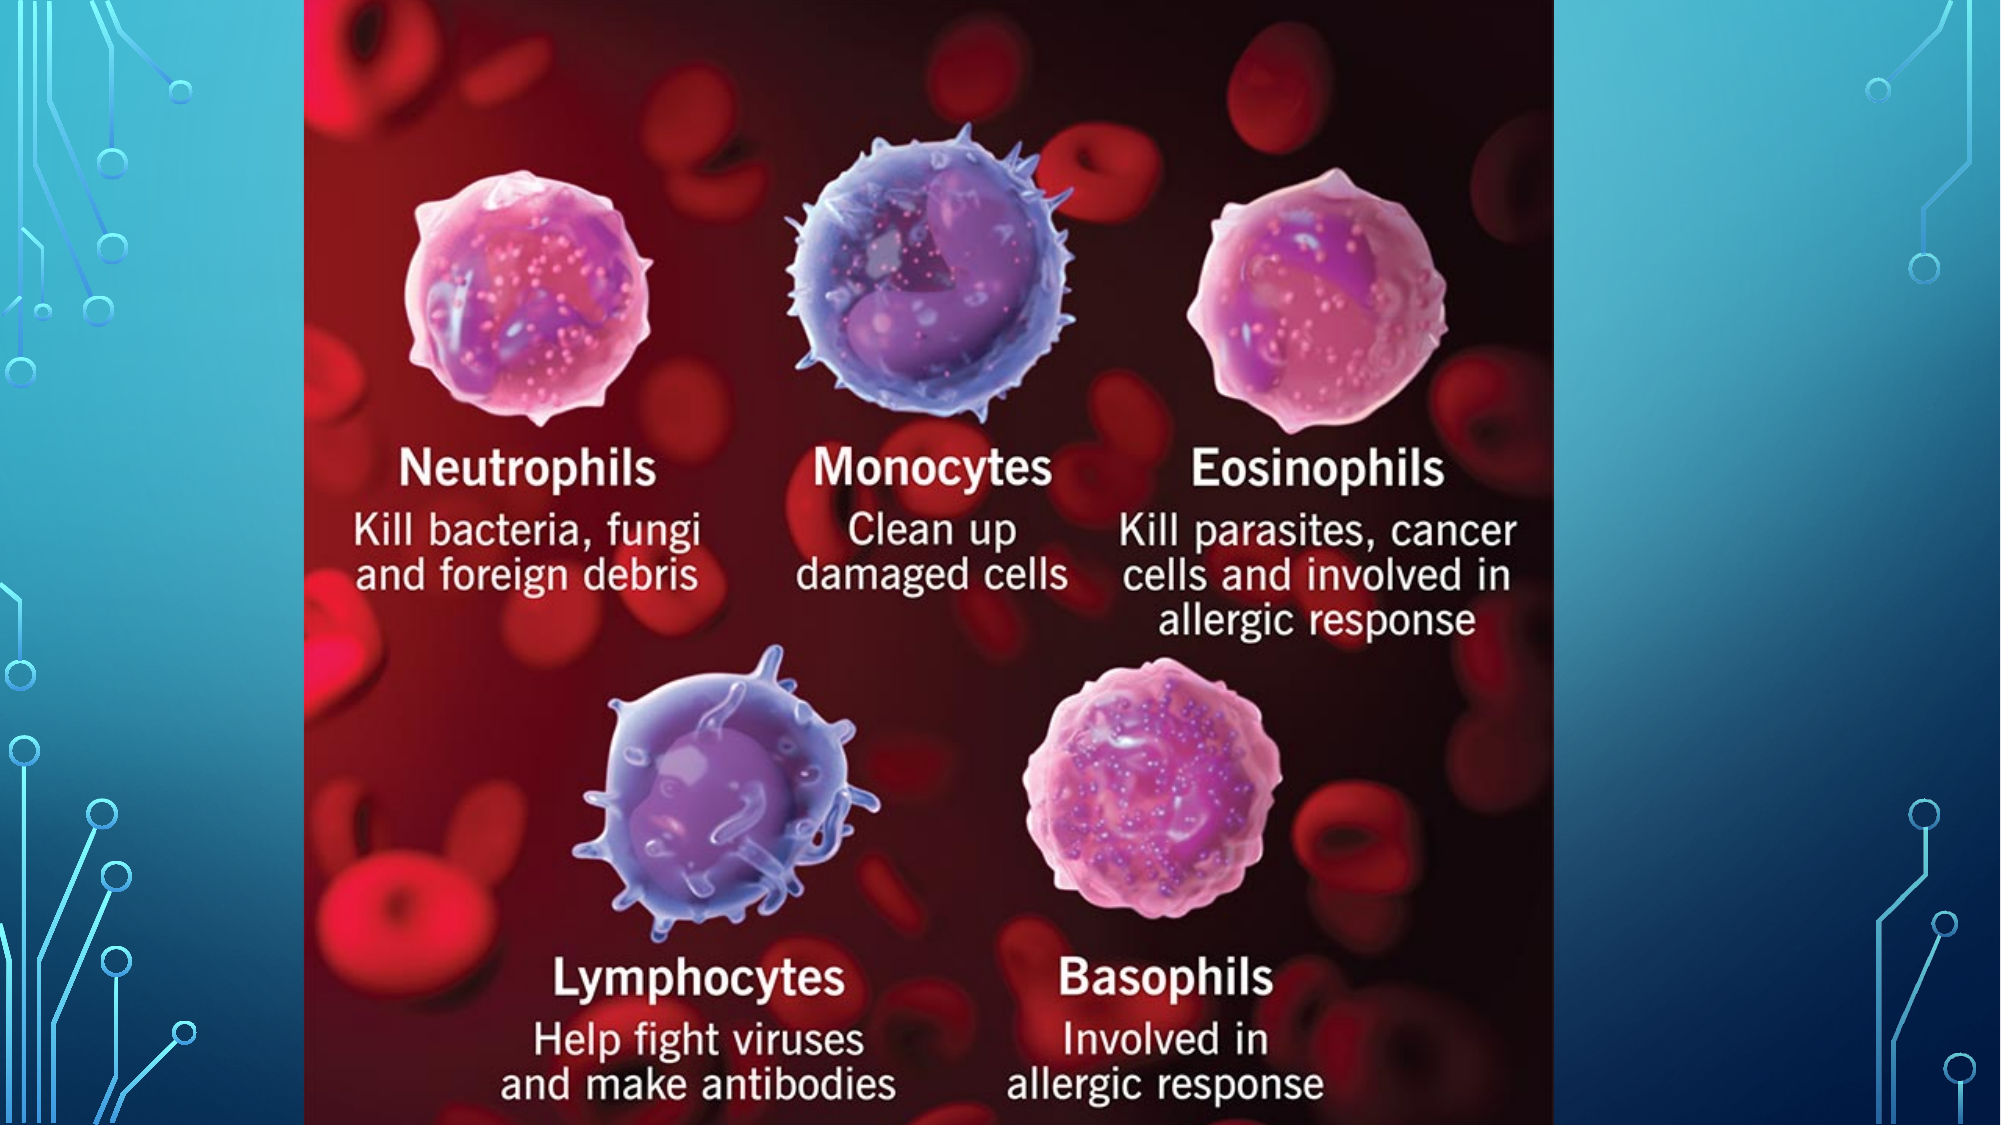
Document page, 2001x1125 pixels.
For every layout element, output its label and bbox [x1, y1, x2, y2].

picture [303, 0, 1555, 1125]
